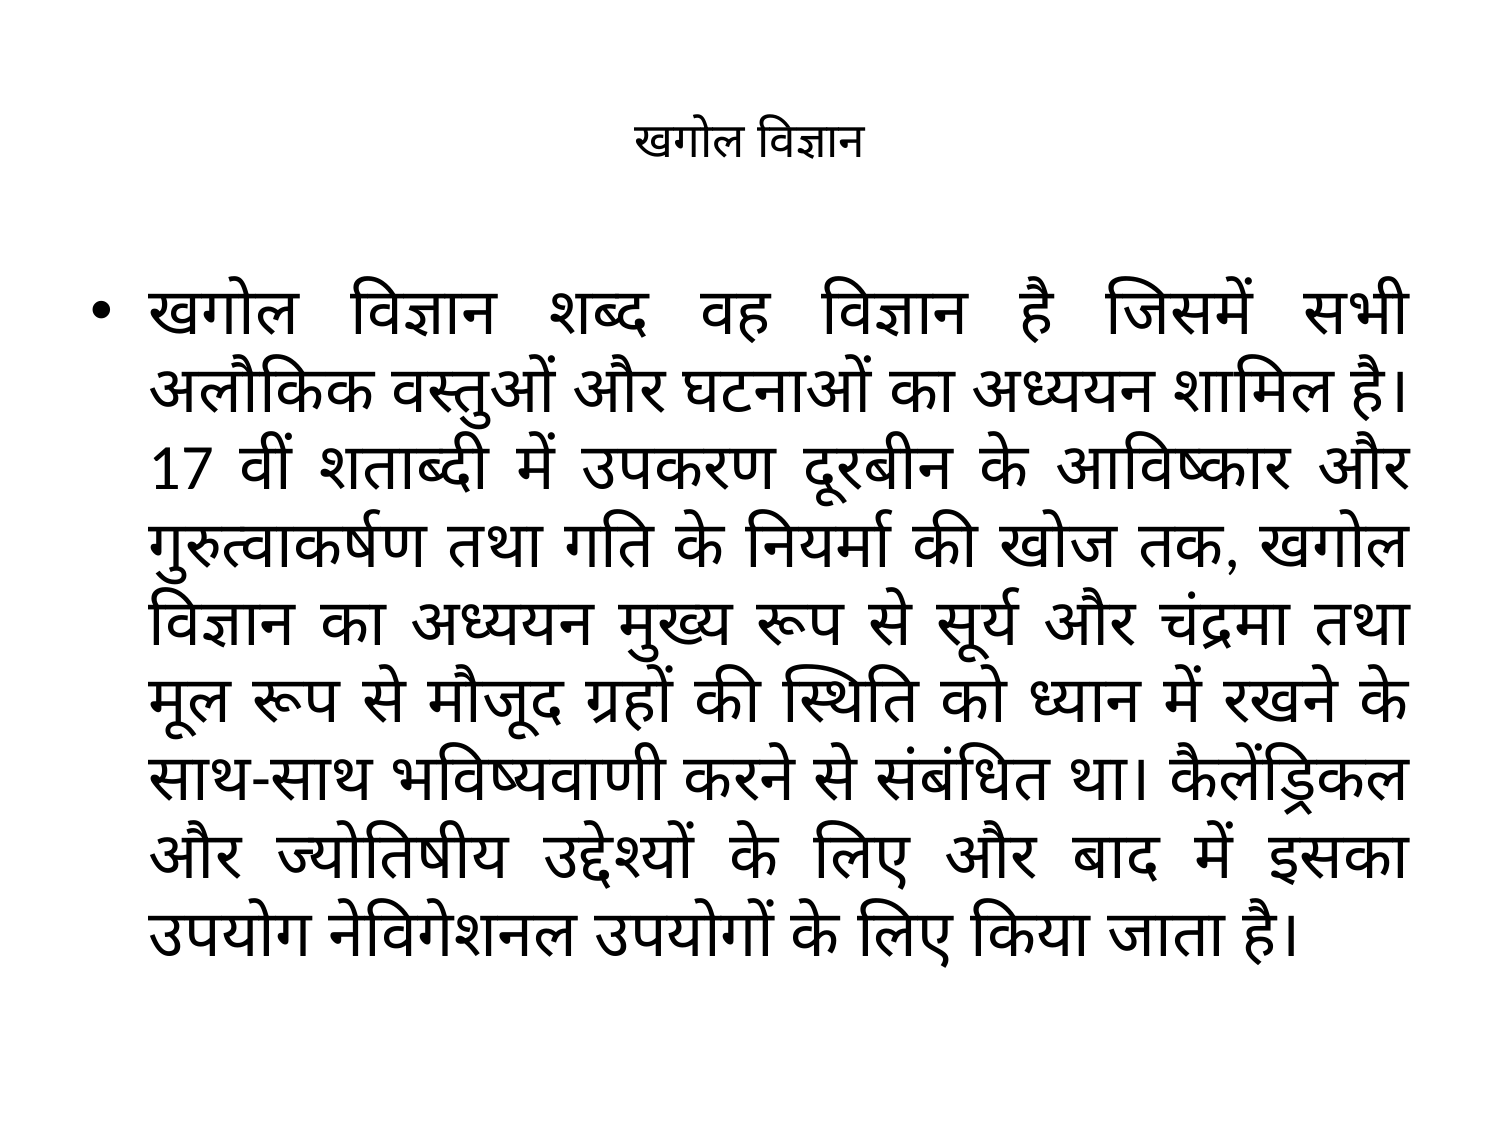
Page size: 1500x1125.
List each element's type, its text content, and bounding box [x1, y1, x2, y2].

title खगोल विज्ञान [75, 45, 1425, 233]
list खगोल विज्ञान शब्द वह विज्ञान है जिसमें सभी अलौकिक वस्तुओं और घटनाओं का अध्ययन शामिल है। 17 वीं शताब्दी में उपकरण दूरबीन के आविष्कार और गुरुत्वाकर्षण तथा गति के नियर्मा की खोज तक, खगोल विज्ञान का अध्ययन मुख्य रूप से सूर्य और चंद्रमा तथा मूल रूप से मौजूद ग्रहों की स्थिति को ध्यान में रखने के साथ-साथ भविष्यवाणी करने से संबंधित था। कैलेंड्रिकल और ज्योतिषीय उद्देश्यों के लिए और बाद में इसका उपयोग नेविगेशनल उपयोगों के लिए किया जाता है। [75, 262, 1425, 1005]
